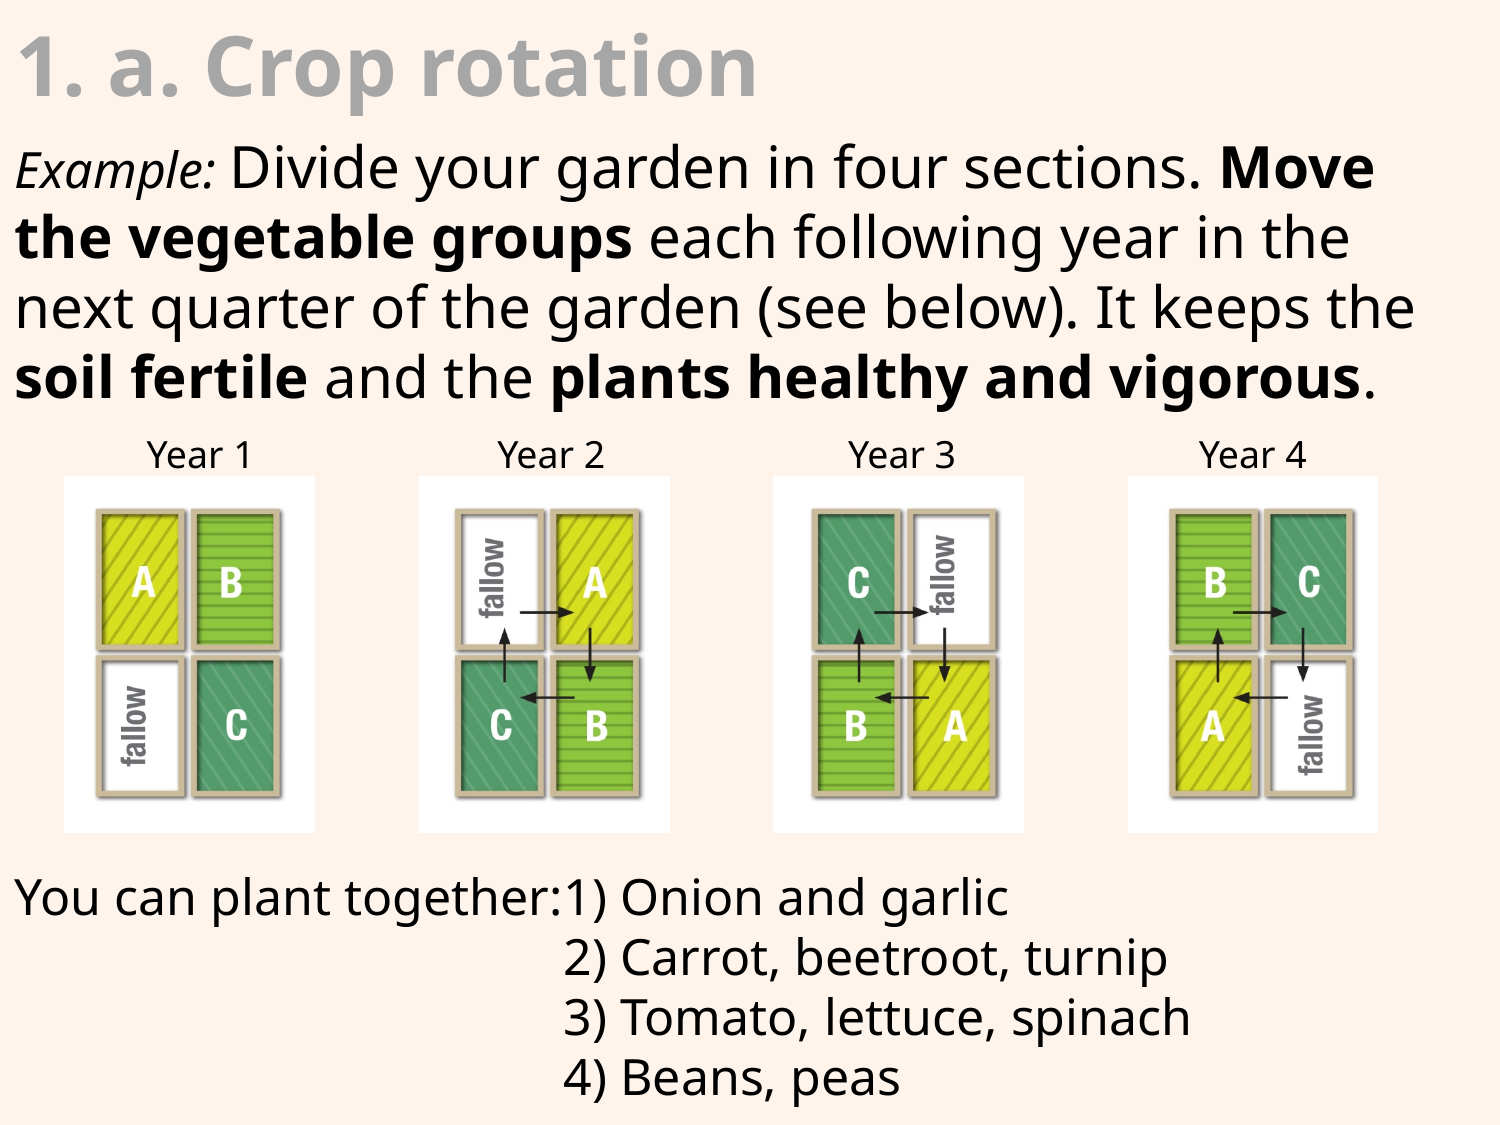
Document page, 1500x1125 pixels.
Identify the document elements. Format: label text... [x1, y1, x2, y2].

text_box Example: Divide your garden in four sections. Move the vegetable groups each following year in the next quarter of the garden (see below). It keeps the soil fertile and the plants healthy and vigorous. [0, 122, 1500, 418]
title 1. a. Crop rotation [0, 0, 1350, 122]
text_box Year 1 [112, 423, 290, 474]
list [64, 476, 316, 833]
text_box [0, 857, 1430, 1116]
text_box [418, 423, 1379, 833]
